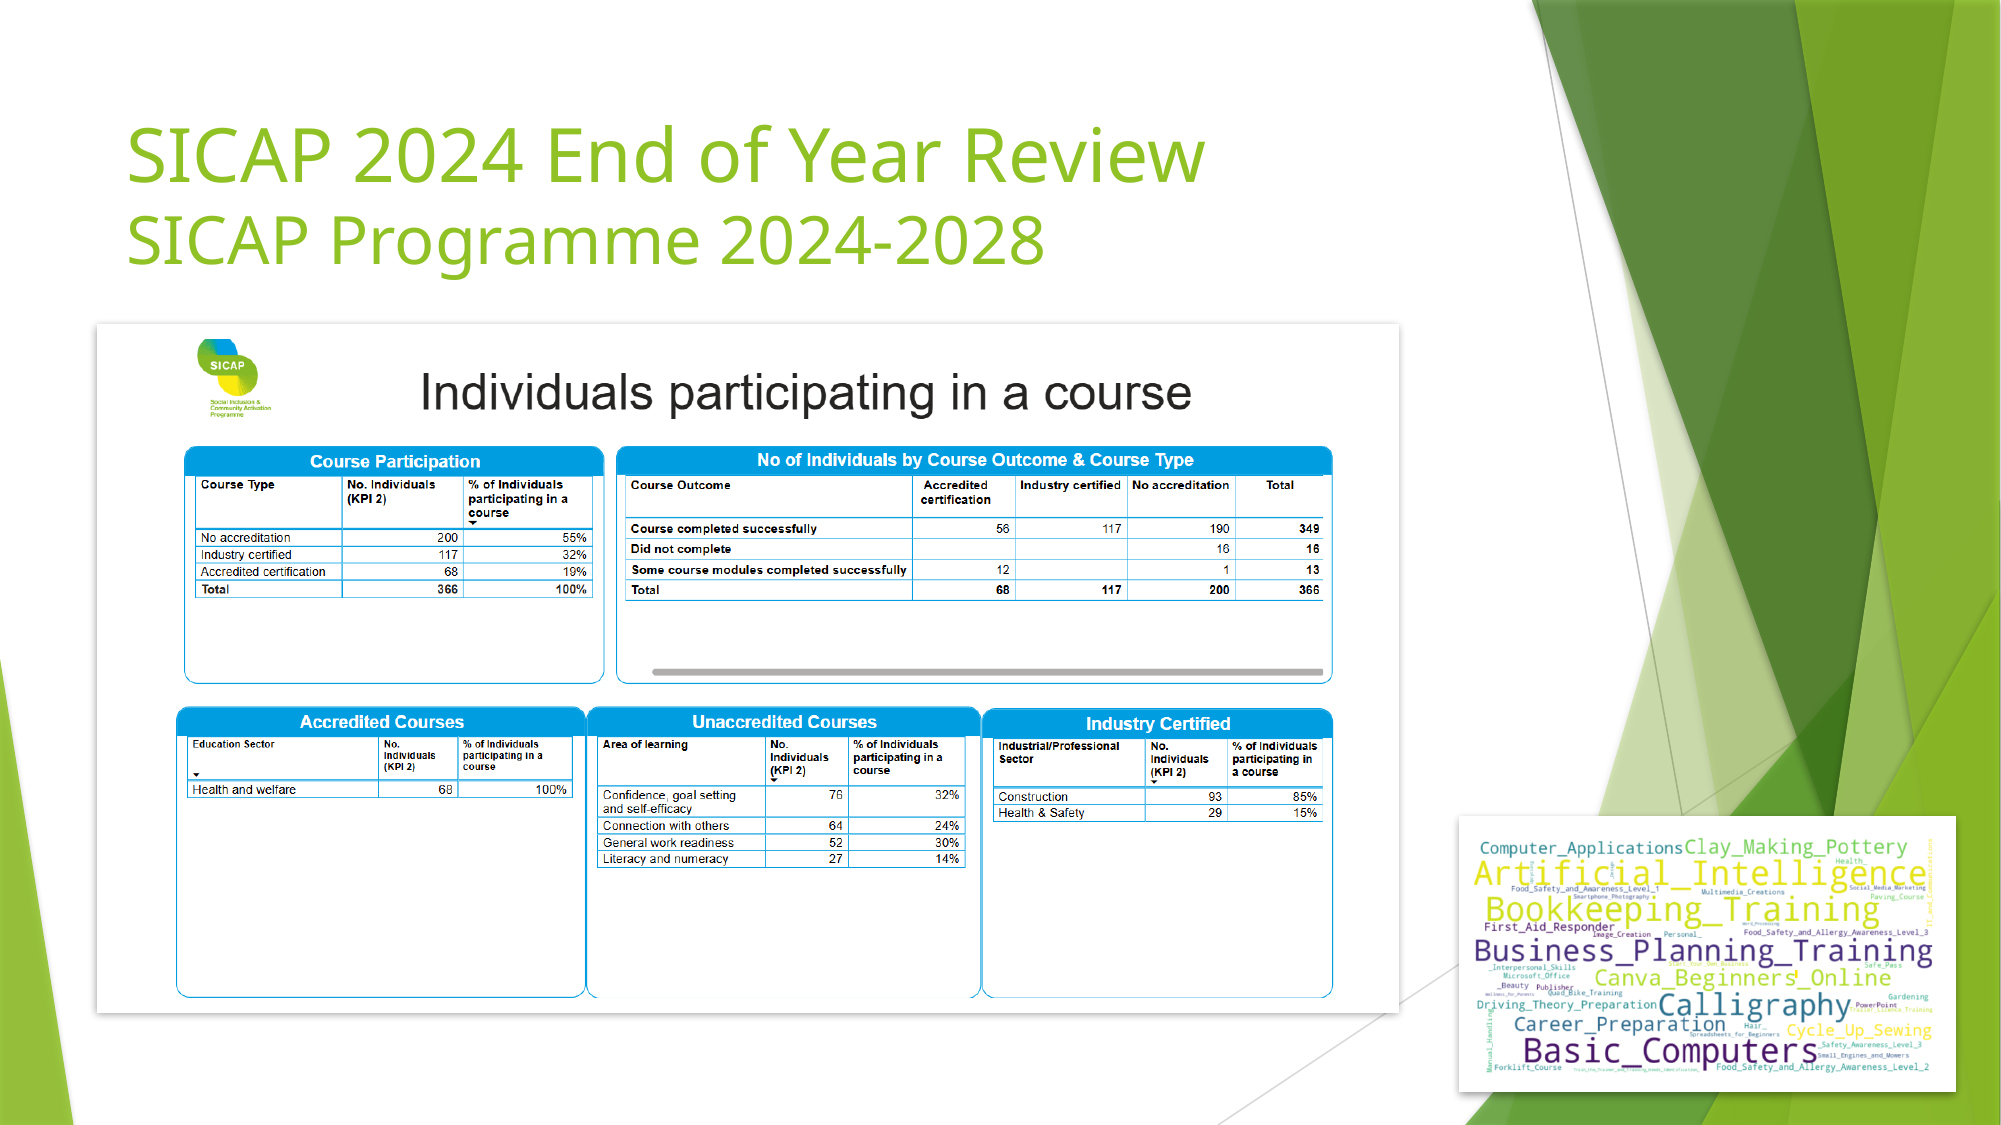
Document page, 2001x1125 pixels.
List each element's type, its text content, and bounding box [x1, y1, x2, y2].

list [110, 337, 1385, 999]
picture [1473, 830, 1942, 1078]
title SICAP 2024 End of Year Review SICAP Programme 2024-2028 [111, 99, 1522, 317]
